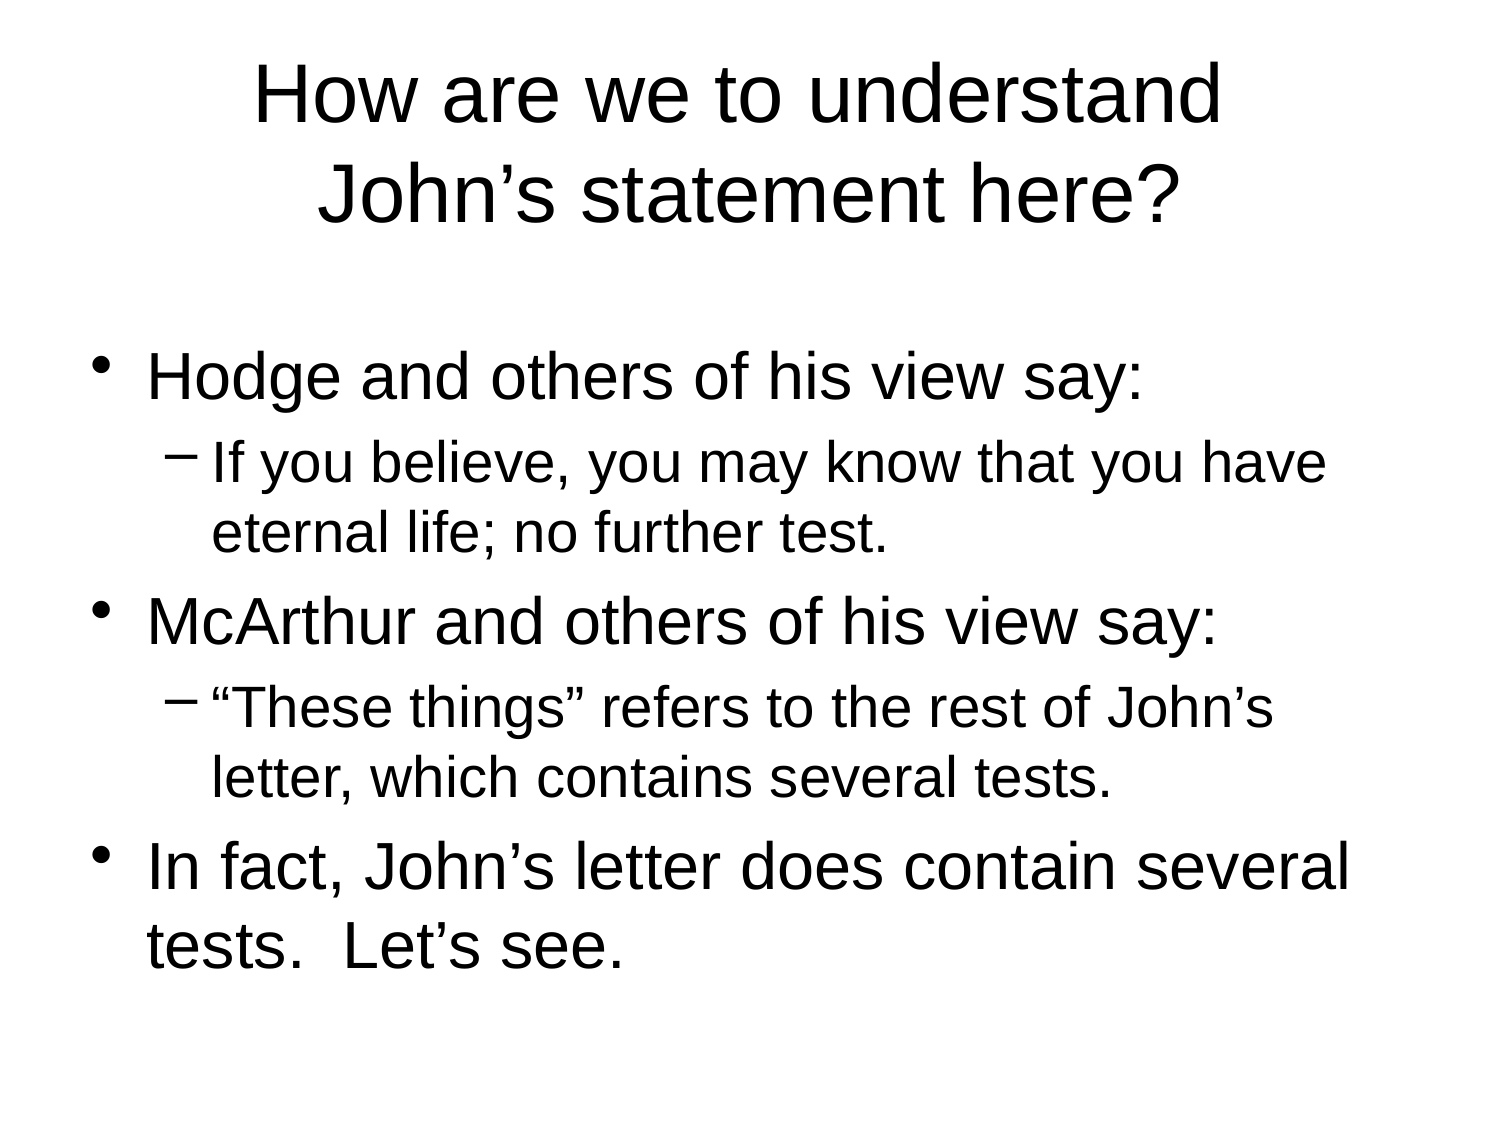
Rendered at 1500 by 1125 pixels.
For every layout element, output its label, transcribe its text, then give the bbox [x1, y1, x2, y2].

title How are we to understand John’s statement here? [75, 45, 1425, 233]
list Hodge and others of his view say: If you believe, you may know that you have eternal life; no further test. McArthur and others of his view say: “These things” refers to the rest of John’s letter, which contains several tests. In fact, John’s letter does contain several tests. Let’s see. [75, 324, 1425, 1068]
